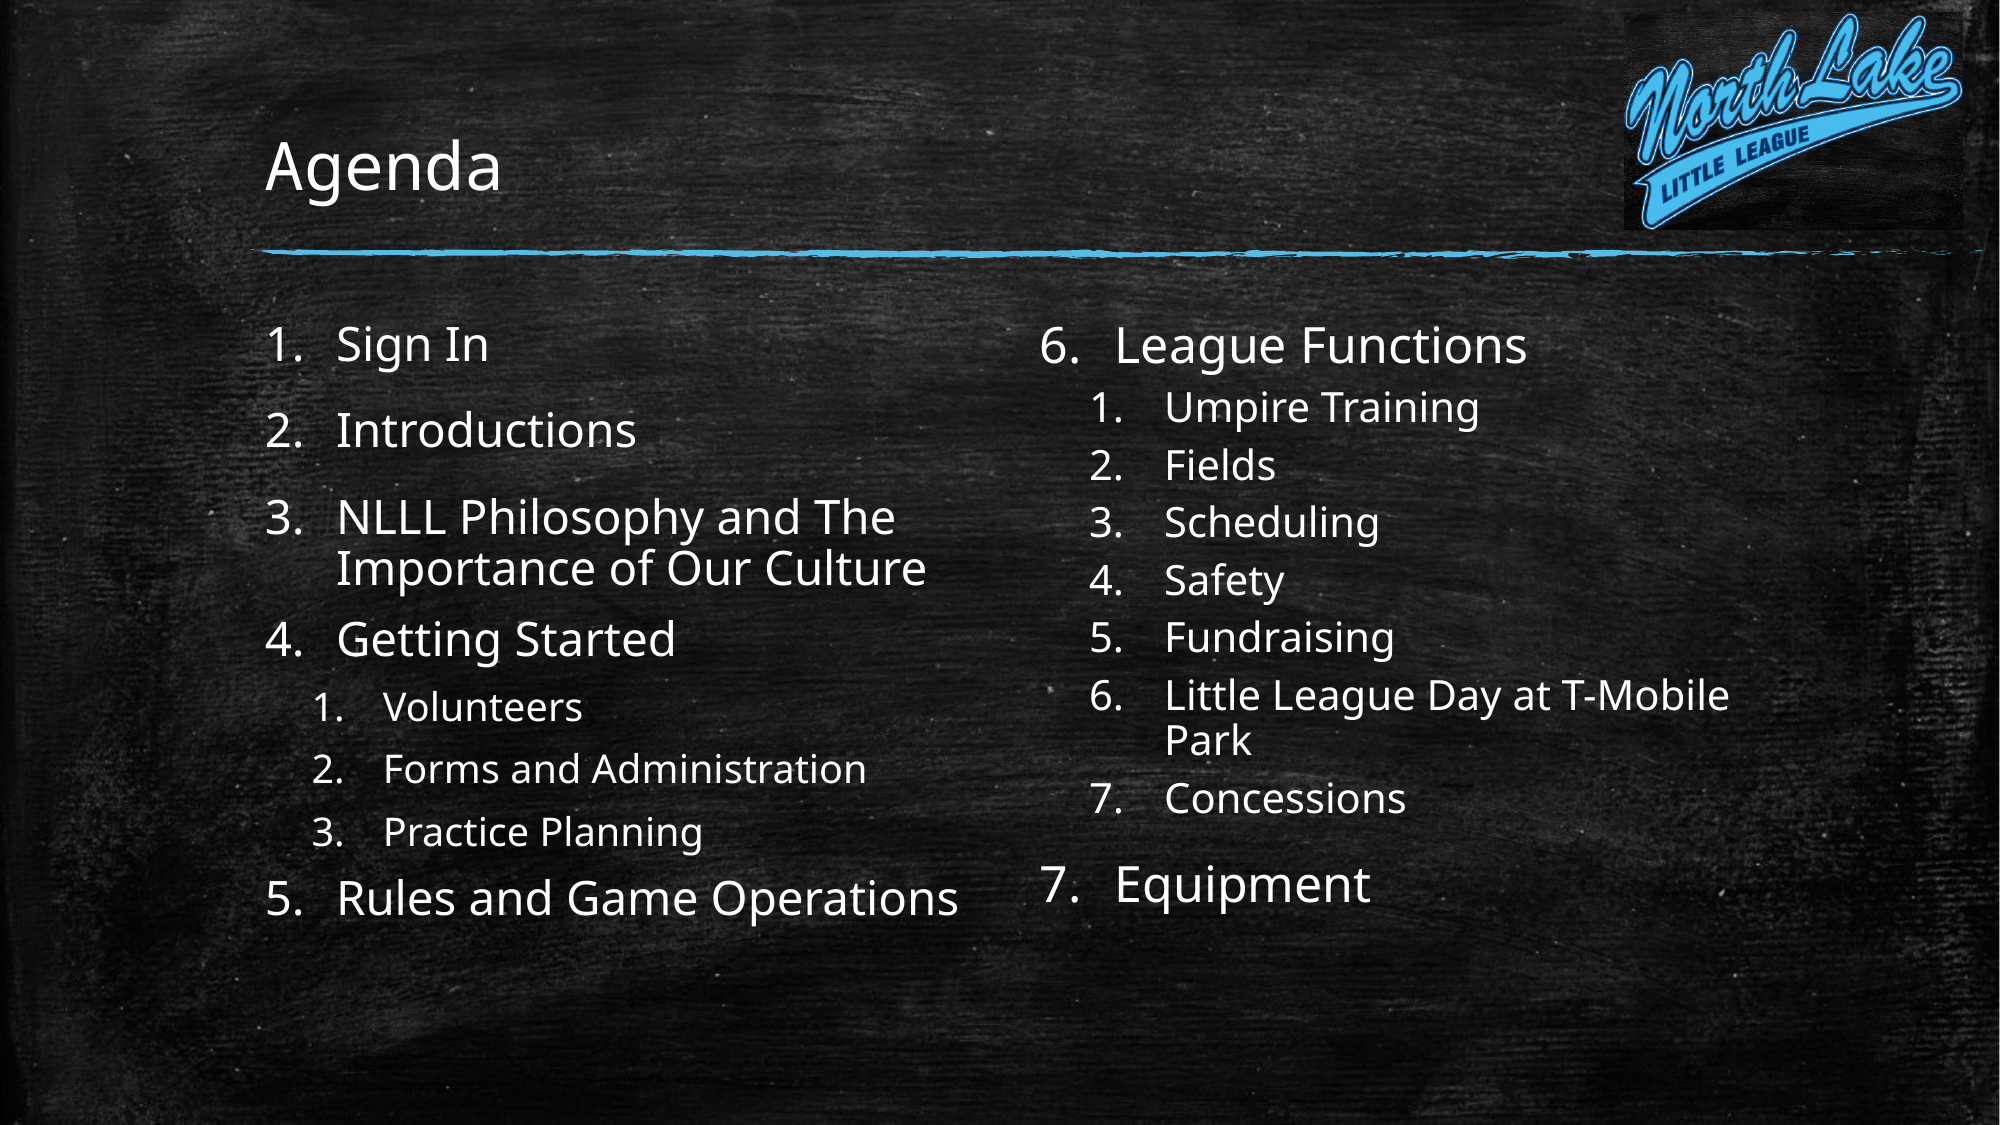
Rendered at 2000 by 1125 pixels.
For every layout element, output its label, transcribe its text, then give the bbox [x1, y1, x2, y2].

title Agenda [249, 45, 1624, 213]
list Sign In Introductions NLLL Philosophy and The Importance of Our Culture Getting Started Volunteers Forms and Administration Practice Planning Rules and Game Operations [249, 312, 975, 1013]
picture [1624, 12, 1963, 230]
list League Functions Umpire Training Fields Scheduling Safety Fundraising Little League Day at T-Mobile Park Concessions Equipment [1024, 312, 1750, 1013]
